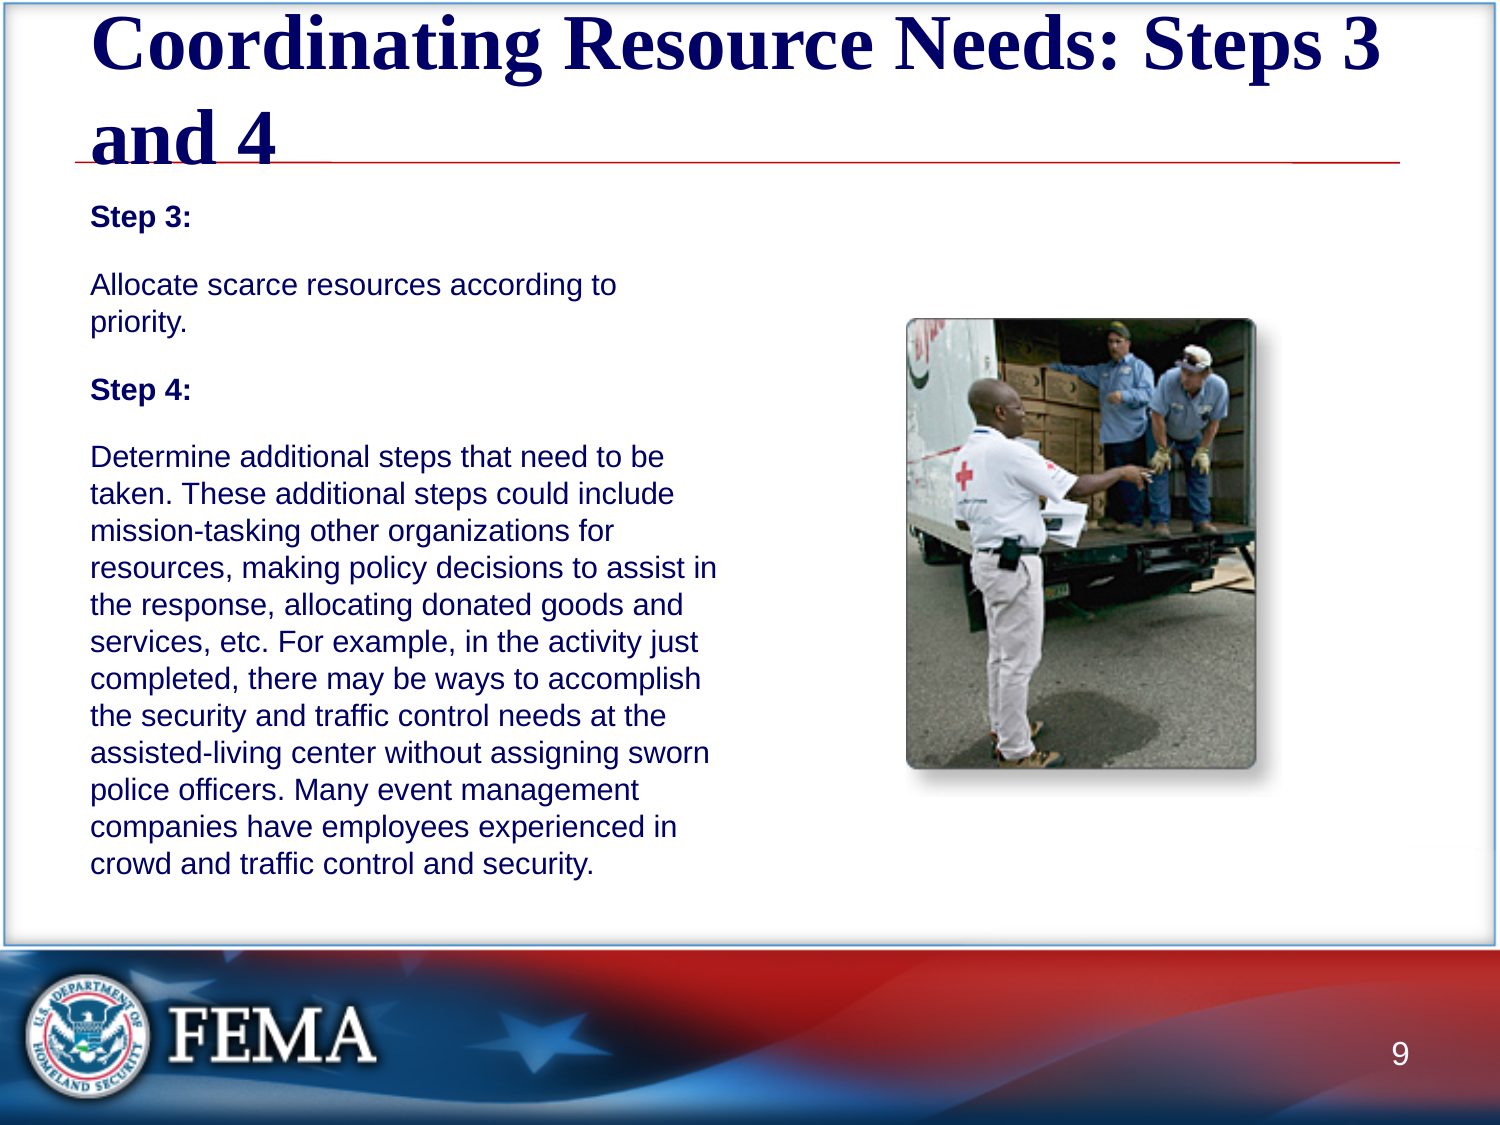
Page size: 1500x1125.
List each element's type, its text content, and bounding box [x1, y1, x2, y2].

title Coordinating Resource Needs: Steps 3 and 4 [75, 32, 1425, 138]
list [906, 318, 1282, 797]
picture [0, 0, 1500, 1125]
list Step 3: Allocate scarce resources according to priority. Step 4: Determine additional steps that need to be taken. These additional steps could include mission-tasking other organizations for resources, making policy decisions to assist in the response, allocating donated goods and services, etc. For example, in the activity just completed, there may be ways to accomplish the security and traffic control needs at the assisted-living center without assigning sworn police officers. Many event management companies have employees experienced in crowd and traffic control and security. [75, 189, 737, 927]
slide_number 9 [1074, 1024, 1425, 1103]
